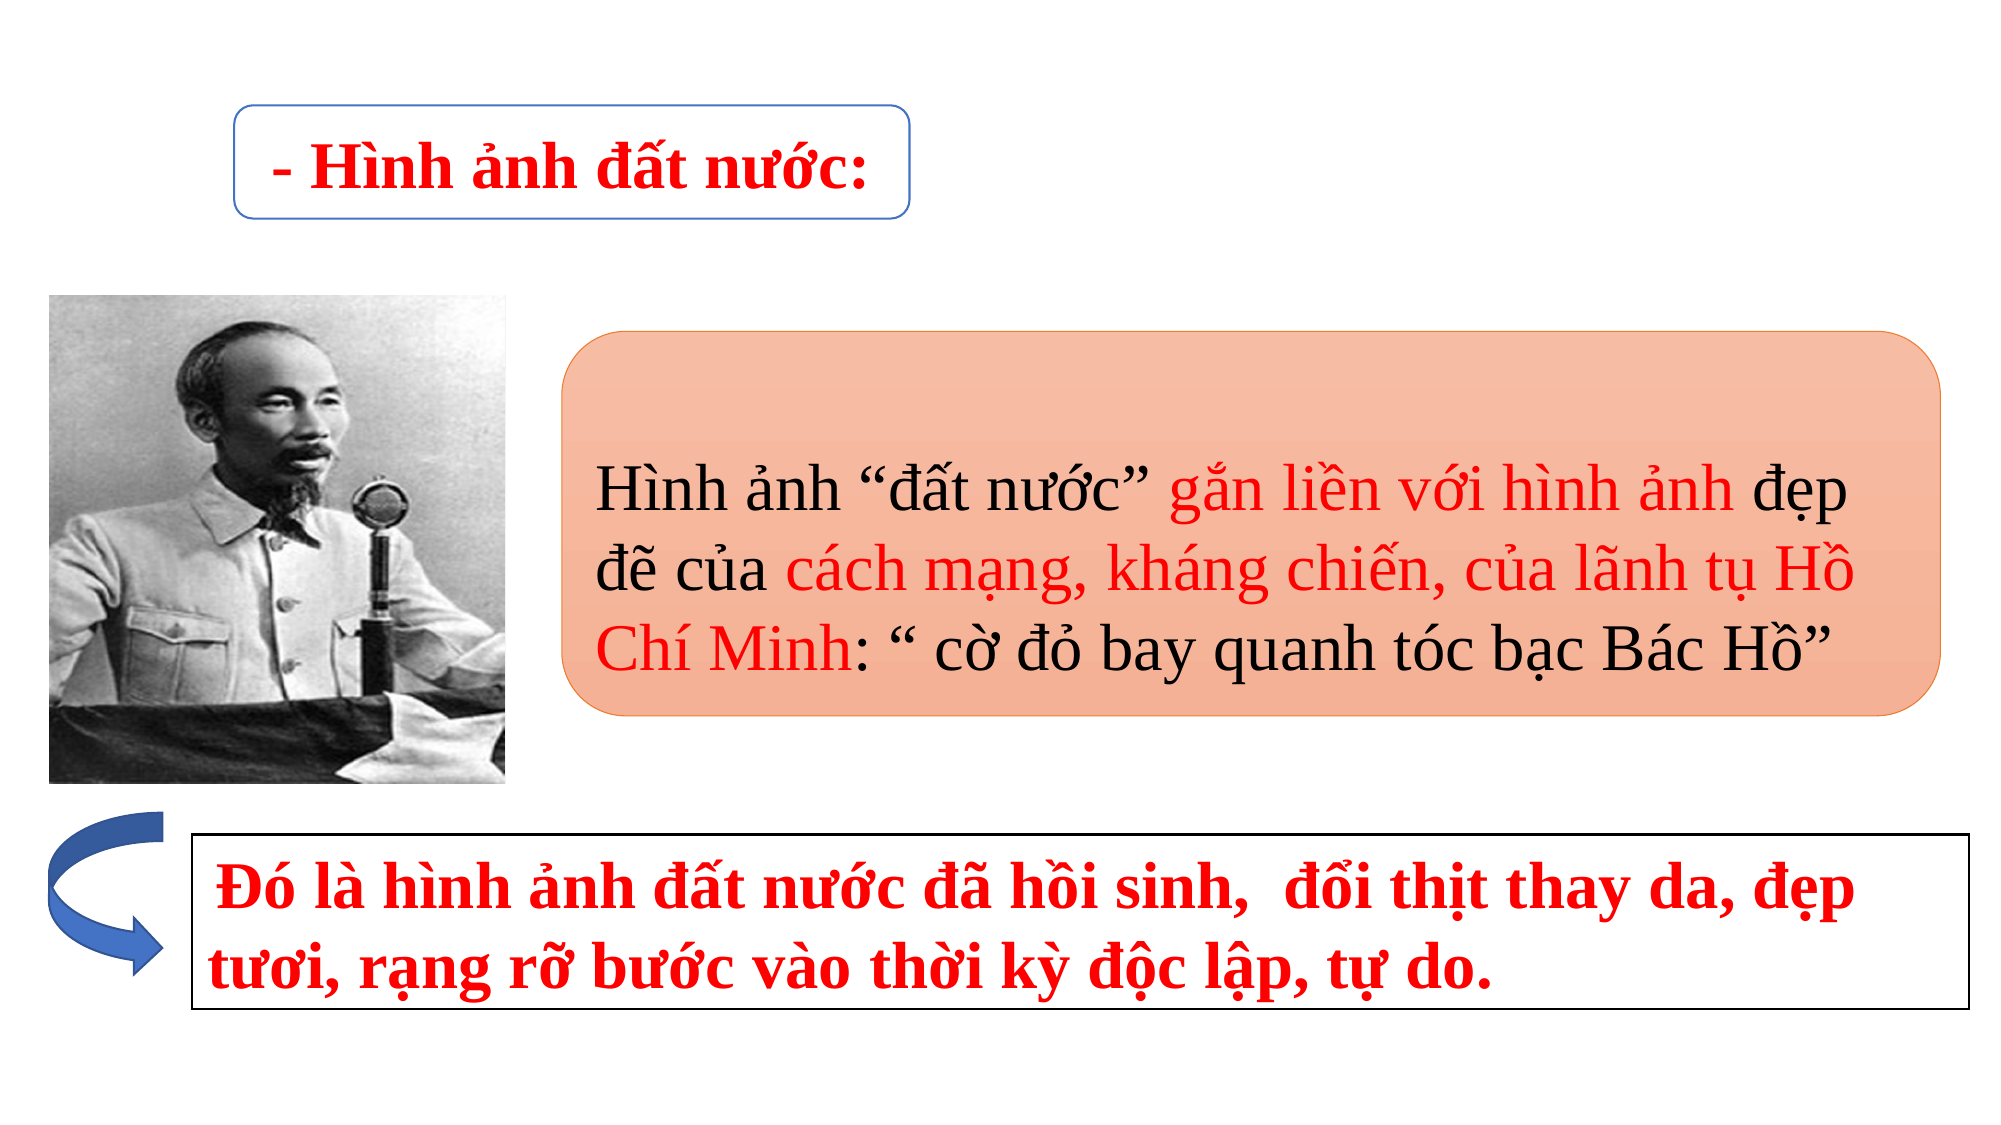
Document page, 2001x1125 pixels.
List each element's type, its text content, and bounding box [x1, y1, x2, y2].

text_box - Hình ảnh đất nước: [233, 104, 911, 220]
text_box Hình ảnh “đất nước” gắn liền với hình ảnh đẹp đẽ của cách mạng, kháng chiến, của lãnh tụ Hồ Chí Minh: “ cờ đỏ bay quanh tóc bạc Bác Hồ” [561, 330, 1941, 717]
text_box Đó là hình ảnh đất nước đã hồi sinh, đổi thịt thay da, đẹp tươi, rạng rỡ bước vào thời kỳ độc lập, tự do. [191, 833, 1970, 1010]
text_box [47, 811, 164, 977]
picture [49, 295, 506, 785]
